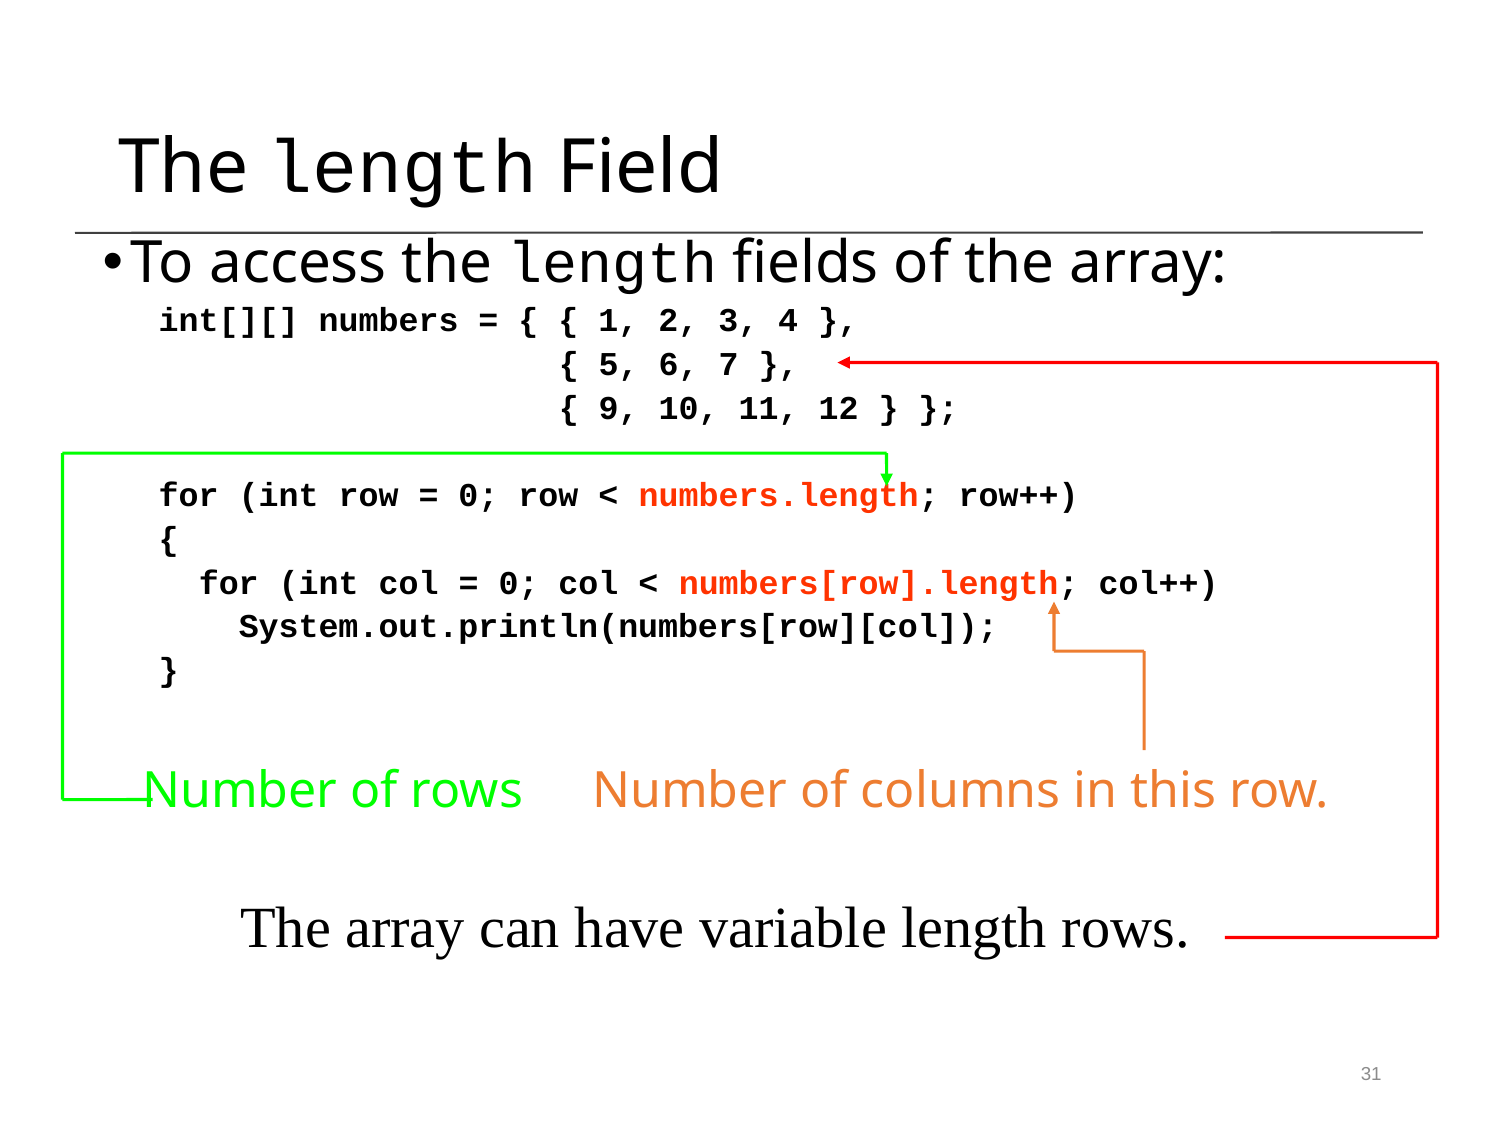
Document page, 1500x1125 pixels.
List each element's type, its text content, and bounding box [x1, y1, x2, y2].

list To access the length fields of the array: int[][] numbers = { { 1, 2, 3, 4 }, { 5, 6, 7 }, { 9, 10, 11, 12 } }; for (int row = 0; row < numbers.length; row++) { for (int col = 0; col < numbers[row].length; col++) System.out.println(numbers[row][col]); } [87, 224, 1413, 451]
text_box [62, 453, 224, 825]
title The length Field [103, 59, 1397, 224]
list To access the length fields of the array: int[][] numbers = { { 1, 2, 3, 4 }, { 5, 6, 7 }, { 9, 10, 11, 12 } }; for (int row = 0; row < numbers.length; row++) { for (int col = 0; col < numbers[row].length; col++) System.out.println(numbers[row][col]); } [87, 825, 1413, 1013]
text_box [224, 362, 1438, 967]
slide_number 31 [1059, 1042, 1397, 1103]
